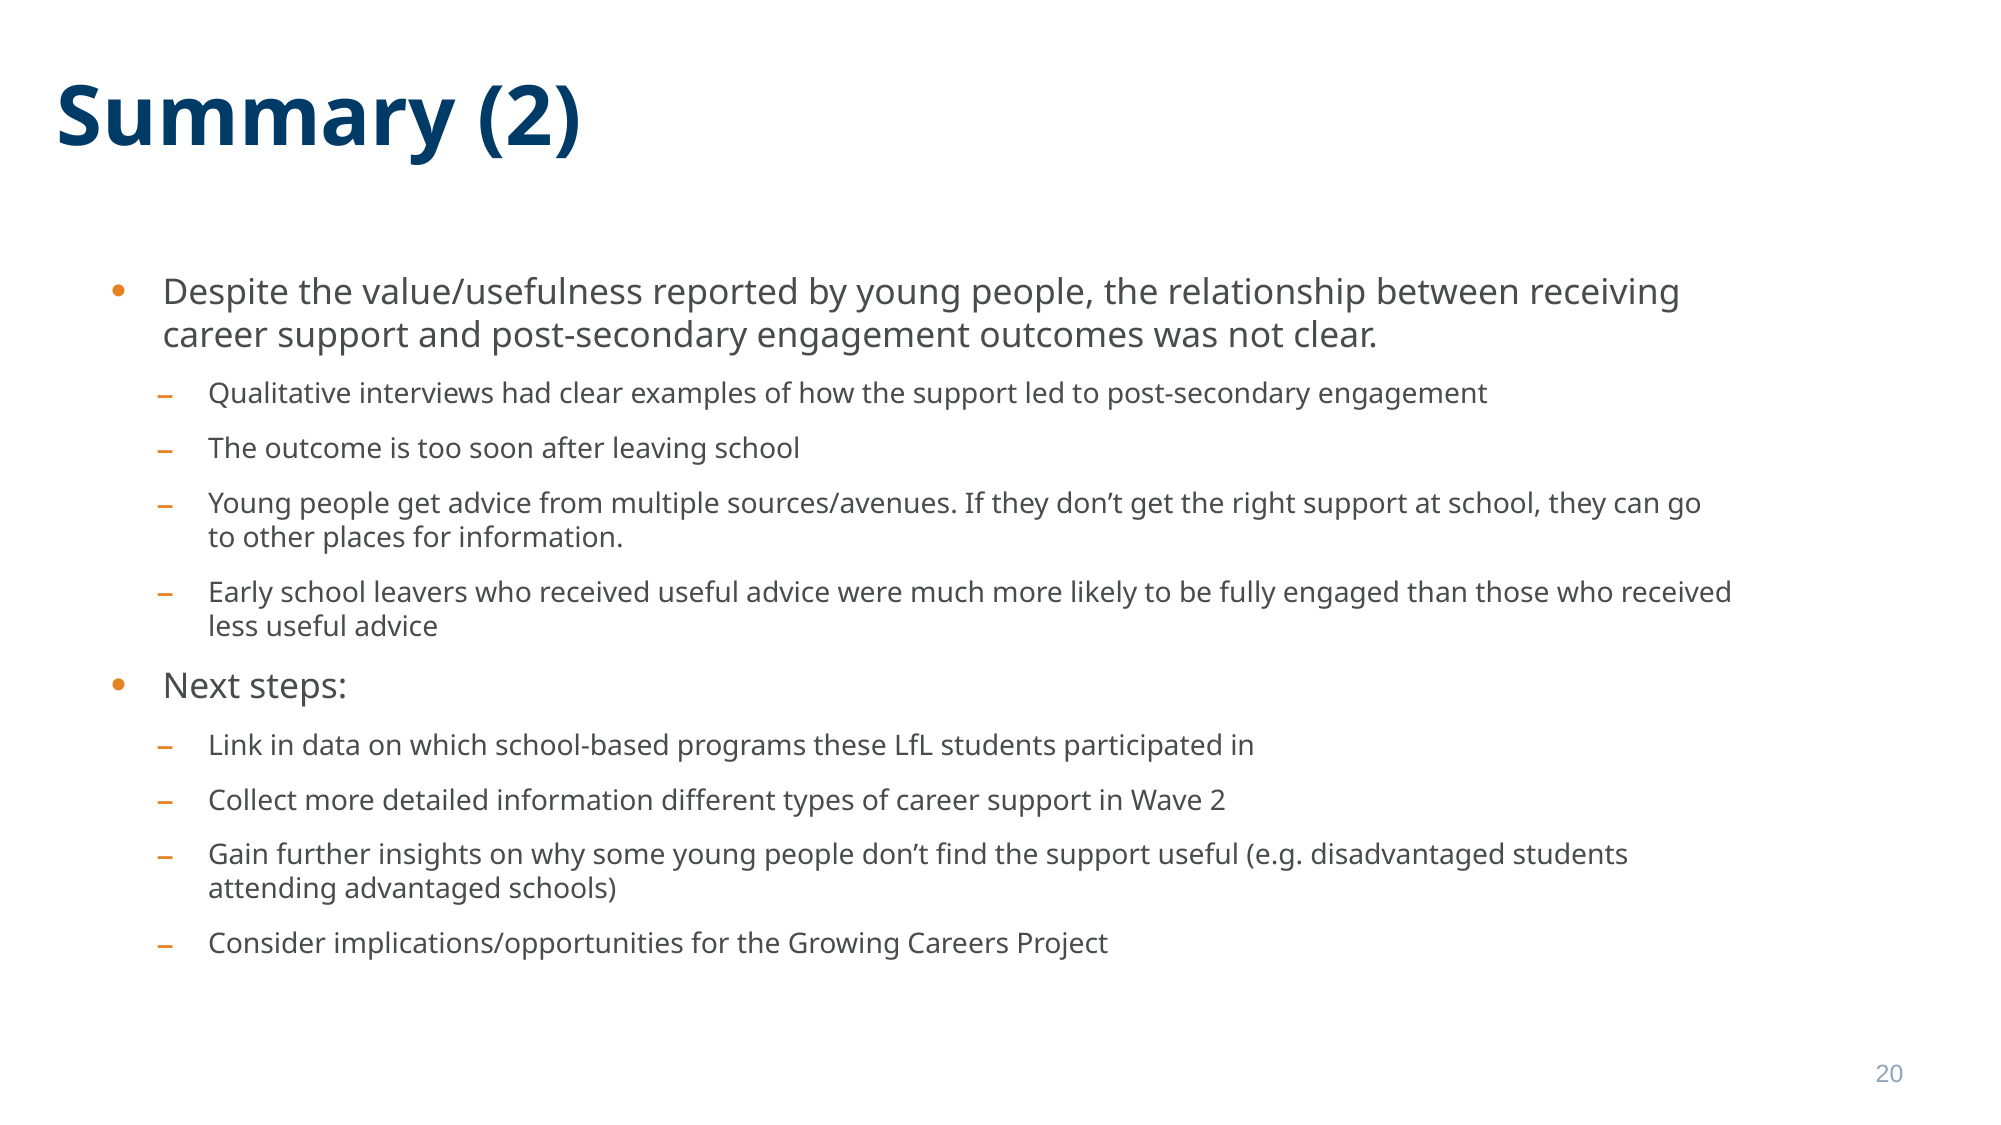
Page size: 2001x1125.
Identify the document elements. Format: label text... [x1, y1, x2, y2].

list Despite the value/usefulness reported by young people, the relationship between receiving career support and post-secondary engagement outcomes was not clear. Qualitative interviews had clear examples of how the support led to post-secondary engagement The outcome is too soon after leaving school Young people get advice from multiple sources/avenues. If they don’t get the right support at school, they can go to other places for information. Early school leavers who received useful advice were much more likely to be fully engaged than those who received less useful advice Next steps: Link in data on which school-based programs these LfL students participated in Collect more detailed information different types of career support in Wave 2 Gain further insights on why some young people don’t find the support useful (e.g. disadvantaged students attending advantaged schools) Consider implications/opportunities for the Growing Careers Project [95, 261, 1750, 975]
text_box Summary (2) [56, 62, 1783, 238]
slide_number 20 [1453, 1042, 1904, 1103]
